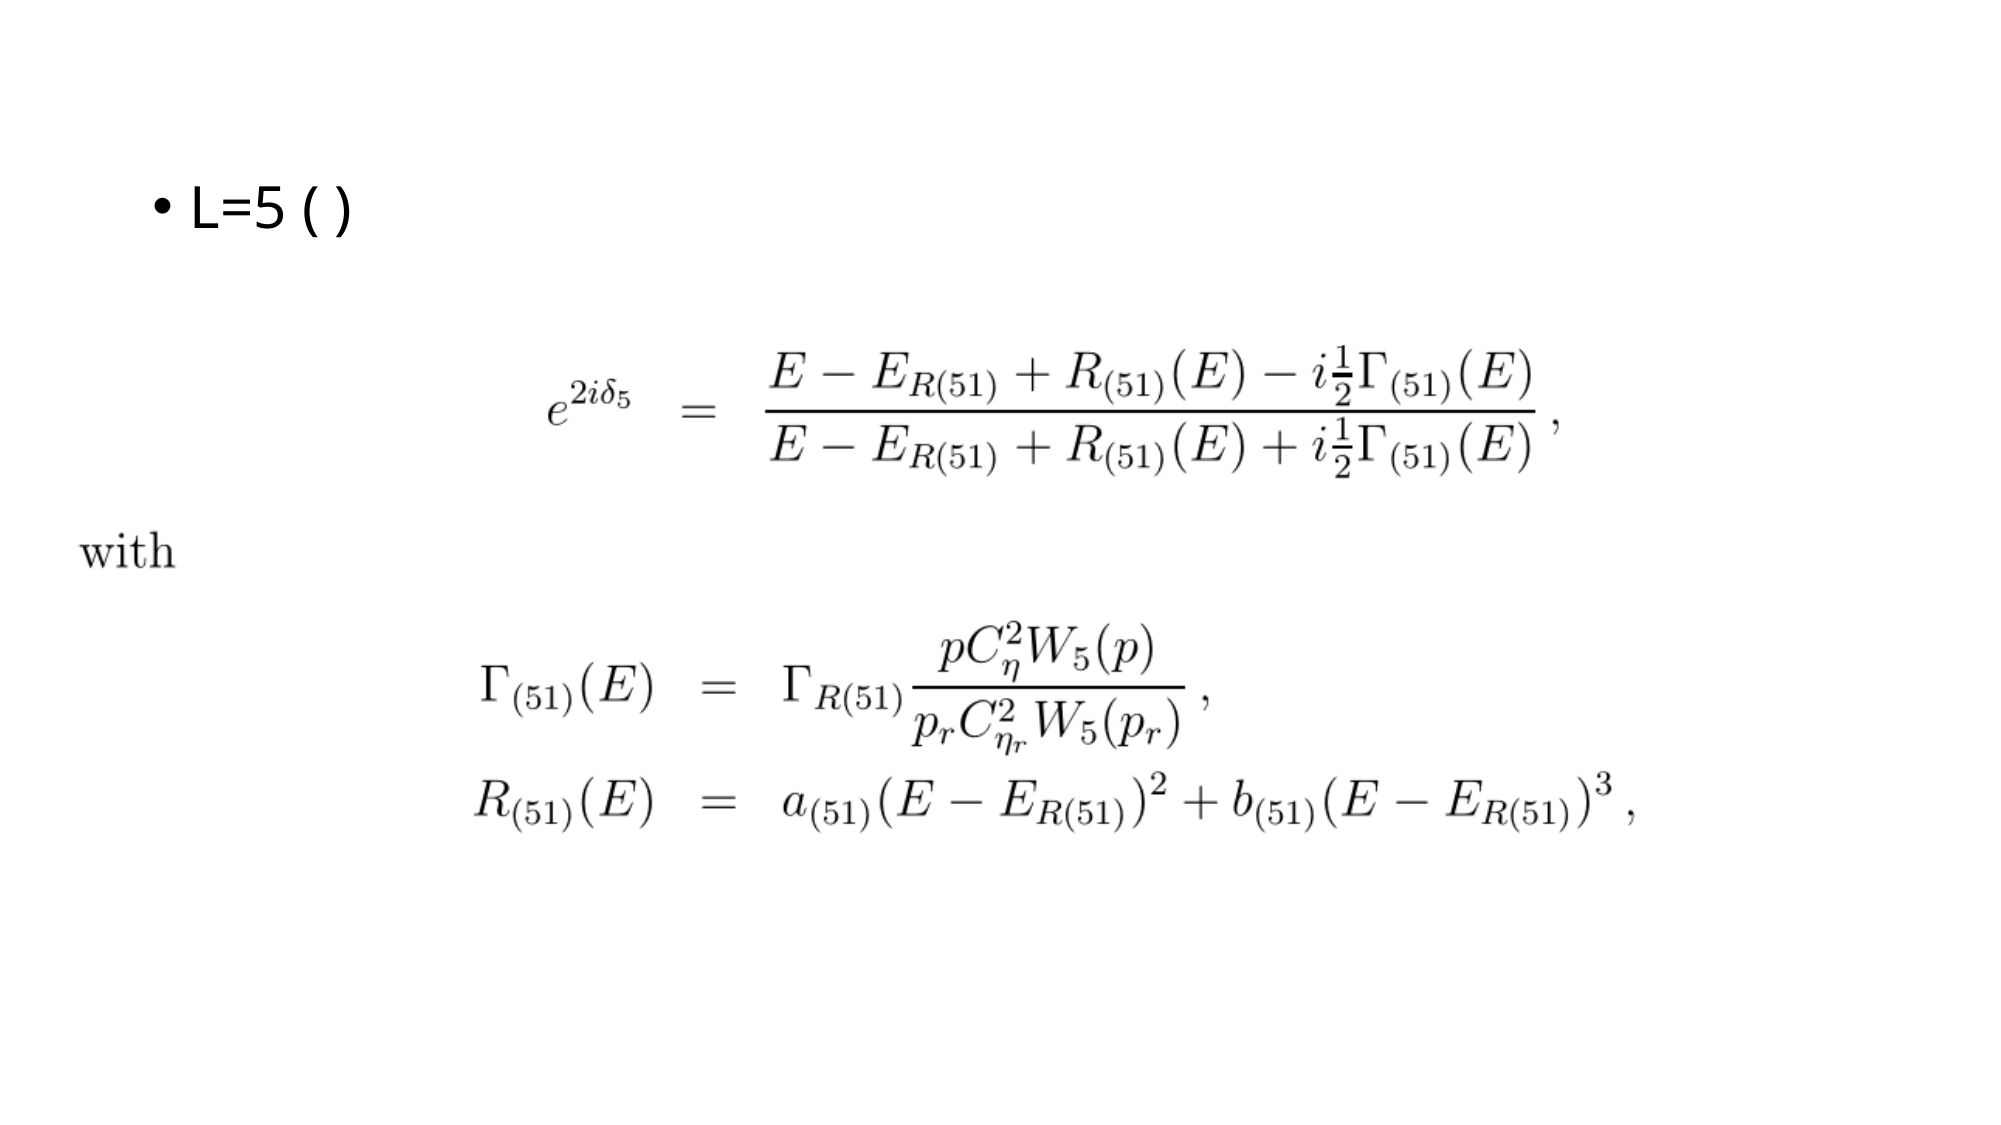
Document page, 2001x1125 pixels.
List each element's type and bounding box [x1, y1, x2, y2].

picture [20, 345, 1720, 866]
title [137, 59, 1863, 278]
